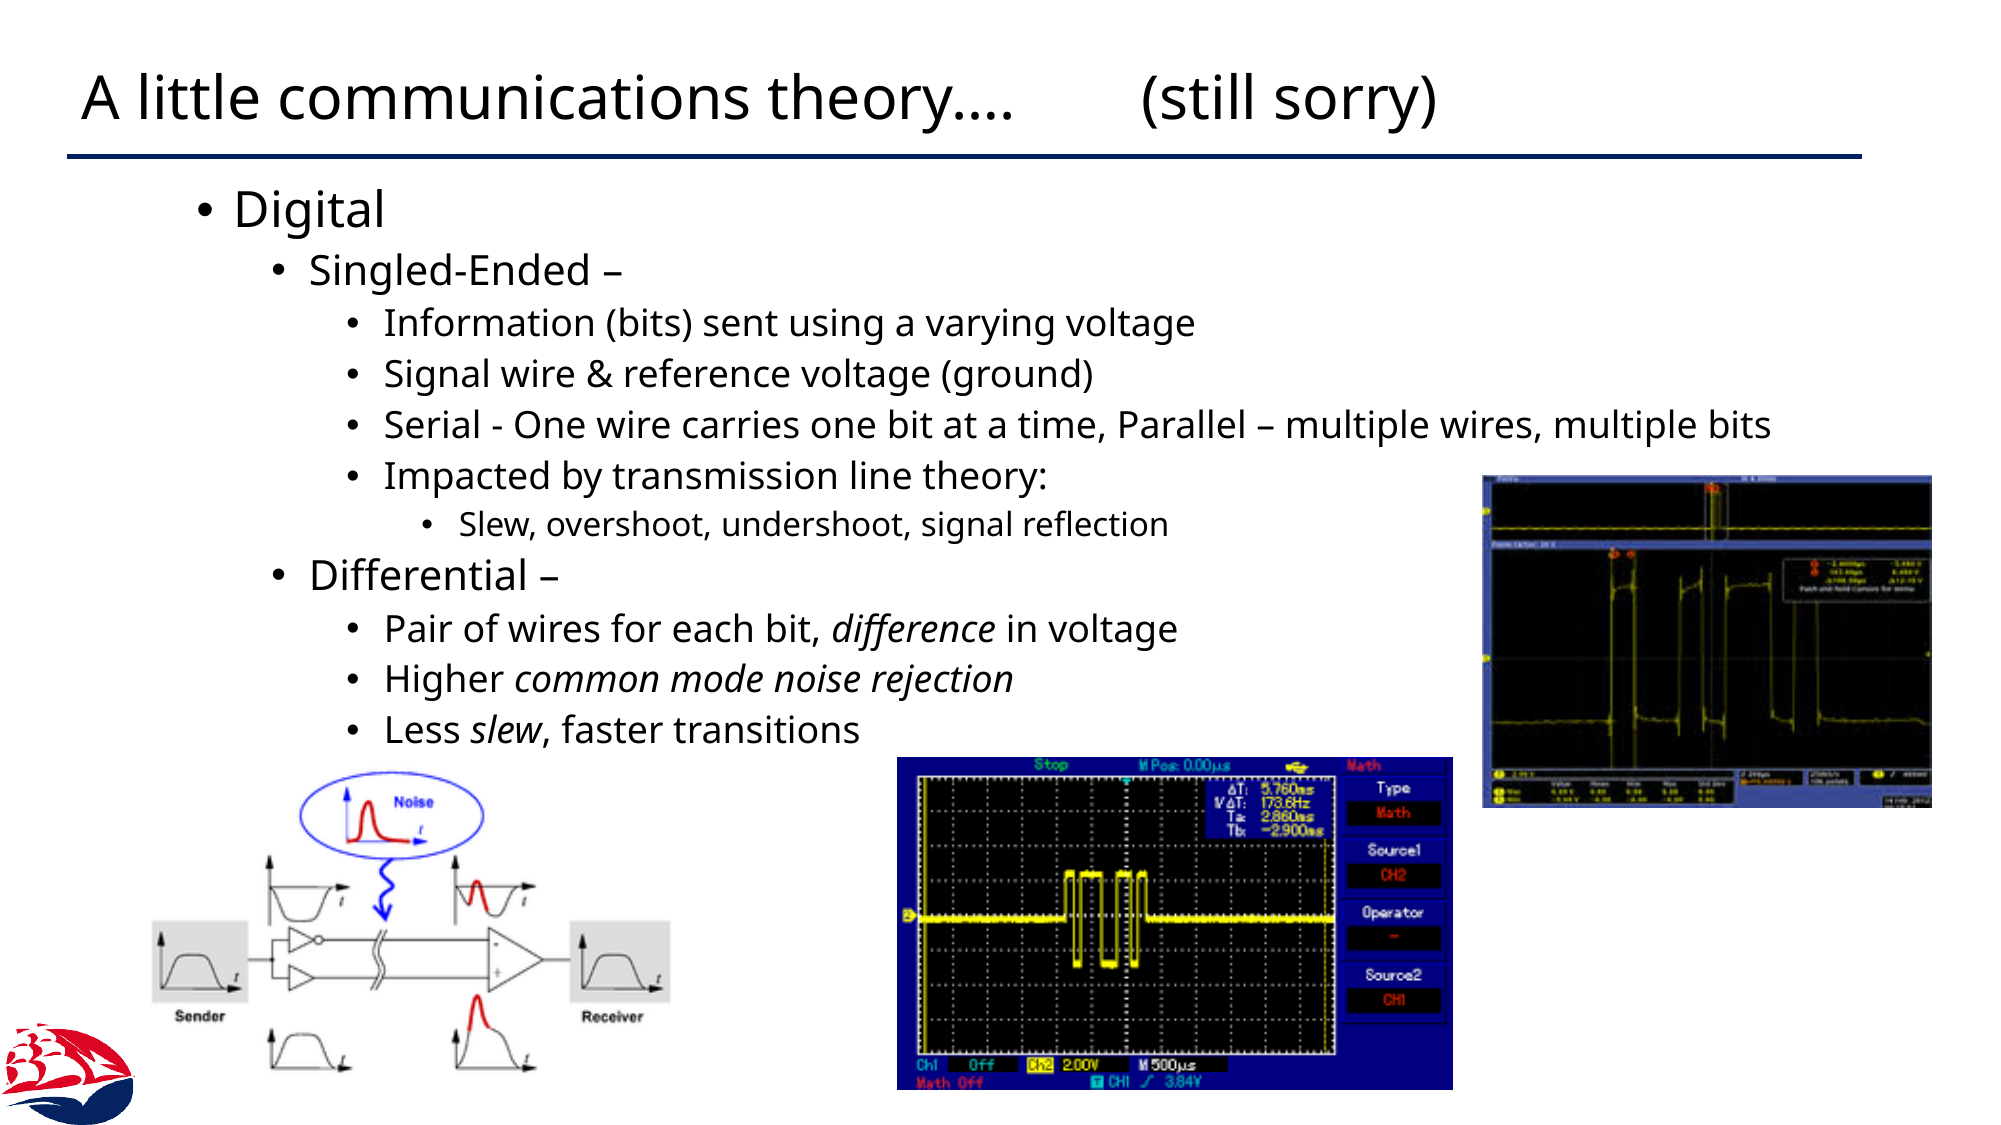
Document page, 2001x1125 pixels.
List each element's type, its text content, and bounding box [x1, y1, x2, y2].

list Digital Singled-Ended – Information (bits) sent using a varying voltage Signal wire & reference voltage (ground) Serial - One wire carries one bit at a time, Parallel – multiple wires, multiple bits Impacted by transmission line theory: Slew, overshoot, undershoot, signal reflection Differential – Pair of wires for each bit, difference in voltage Higher common mode noise rejection Less slew, faster transitions [181, 177, 1863, 1014]
title A little communications theory…. (still sorry) [66, 59, 1863, 141]
picture [0, 757, 686, 1125]
picture [1482, 475, 1932, 808]
picture [897, 757, 1453, 1090]
